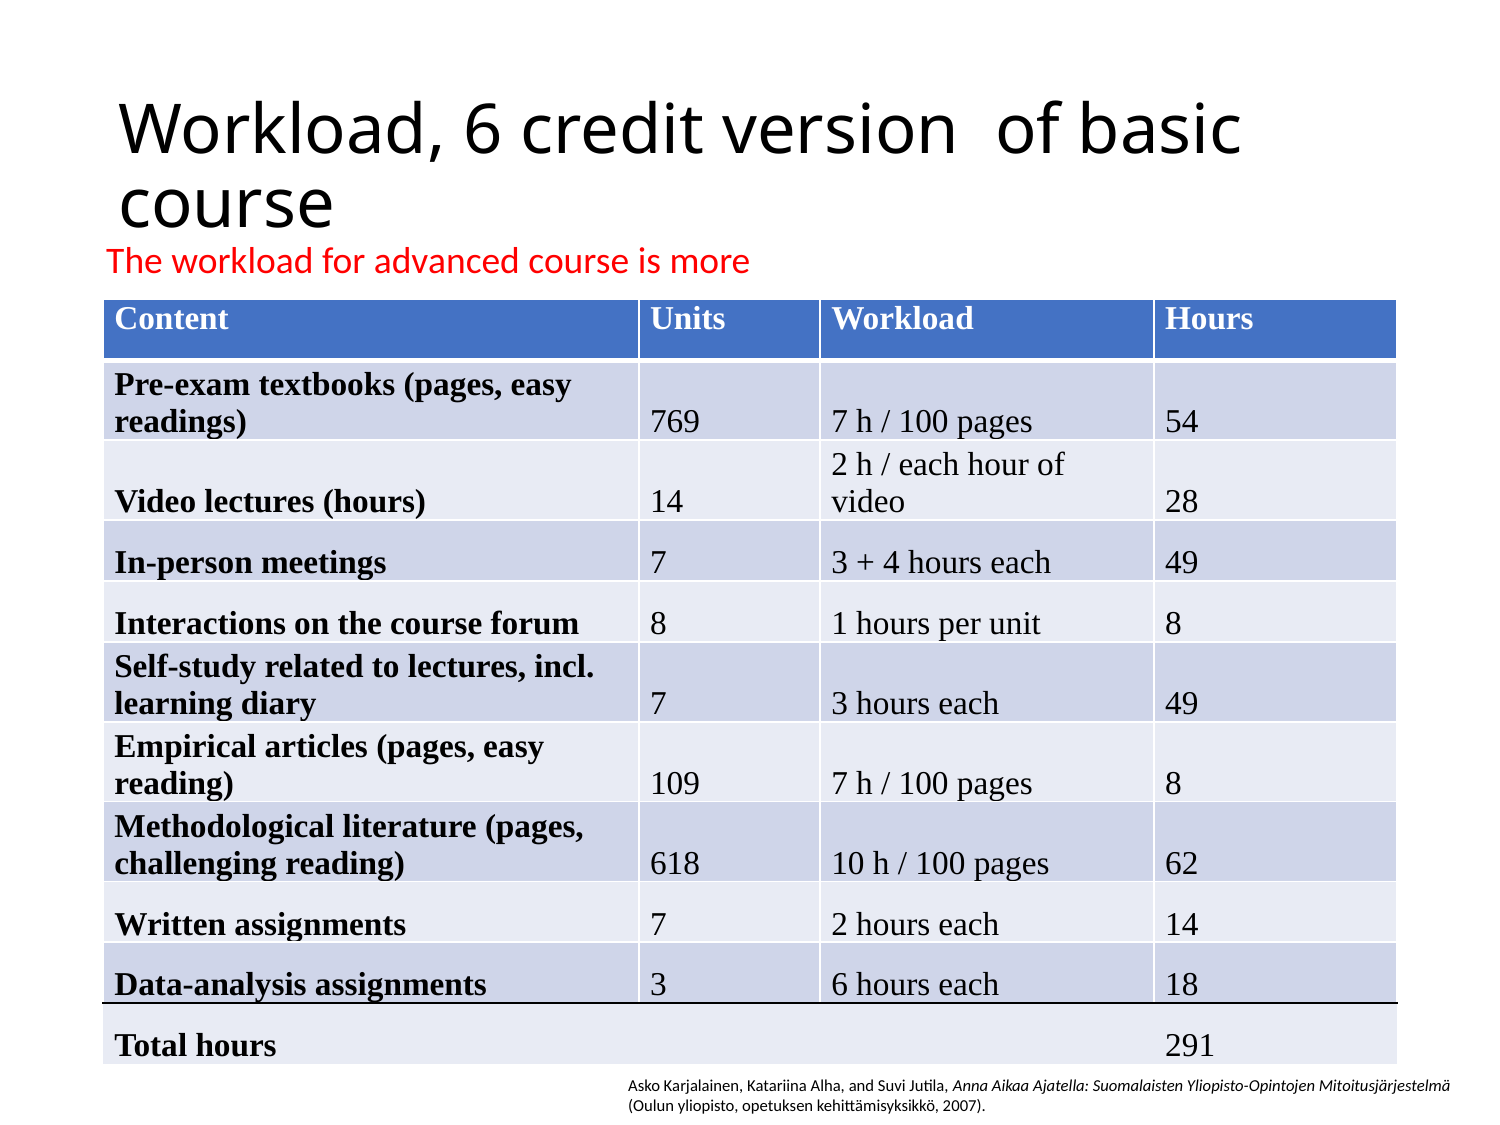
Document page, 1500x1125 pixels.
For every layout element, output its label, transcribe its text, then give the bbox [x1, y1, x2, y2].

table_cell 28 [1155, 441, 1396, 519]
table_cell 6 hours each [821, 943, 1153, 1002]
table_cell 2 hours each [821, 882, 1153, 941]
table_cell 7 [640, 643, 819, 721]
table_cell 14 [640, 441, 819, 519]
table_cell 18 [1155, 943, 1396, 1002]
table_cell In-person meetings [104, 521, 638, 580]
table_cell Pre-exam textbooks (pages, easy readings) [104, 363, 638, 439]
table_cell Empirical articles (pages, easy reading) [104, 723, 638, 801]
table_cell 291 [1154, 1004, 1397, 1064]
table_cell Methodological literature (pages, challenging reading) [104, 802, 638, 881]
text_box The workload for advanced course is more [91, 228, 767, 289]
table_cell 1 hours per unit [821, 582, 1153, 641]
table_cell 109 [640, 723, 819, 801]
table_cell Interactions on the course forum [104, 582, 638, 641]
table_cell Data-analysis assignments [104, 943, 638, 1002]
table_cell Self-study related to lectures, incl. learning diary [104, 643, 638, 721]
table_cell 2 h / each hour of video [821, 441, 1153, 519]
table_header Workload [821, 300, 1153, 358]
table_cell 7 h / 100 pages [821, 363, 1153, 439]
table_cell 7 [640, 521, 819, 580]
table_cell Written assignments [104, 882, 638, 941]
table_cell 10 h / 100 pages [821, 802, 1153, 881]
table_header Content [104, 300, 638, 358]
table_cell [820, 1004, 1154, 1064]
table_cell 8 [1155, 582, 1396, 641]
text_box Asko Karjalainen, Katariina Alha, and Suvi Jutila, Anna Aikaa Ajatella: Suomalaisten Yliopisto-Opintojen Mitoitusjärjestelmä (Oulun yliopisto, opetuksen kehittämisyksikkö, 2007). [628, 1074, 1500, 1115]
title Workload, 6 credit version of basic course [103, 59, 1397, 278]
table_cell Total hours [103, 1004, 639, 1064]
table_cell Video lectures (hours) [104, 441, 638, 519]
table_header Hours [1155, 300, 1396, 358]
table_cell 769 [640, 363, 819, 439]
table_cell 3 + 4 hours each [821, 521, 1153, 580]
table_cell 62 [1155, 802, 1396, 881]
table_cell 49 [1155, 521, 1396, 580]
table_cell 618 [640, 802, 819, 881]
table_cell 7 h / 100 pages [821, 723, 1153, 801]
table_header Units [640, 300, 819, 358]
table_cell 8 [1155, 723, 1396, 801]
table_cell 7 [640, 882, 819, 941]
table_cell 14 [1155, 882, 1396, 941]
table_cell 3 [640, 943, 819, 1002]
table_cell 8 [640, 582, 819, 641]
table_cell 3 hours each [821, 643, 1153, 721]
table_cell 54 [1155, 363, 1396, 439]
table_cell [639, 1004, 820, 1064]
table_cell 49 [1155, 643, 1396, 721]
